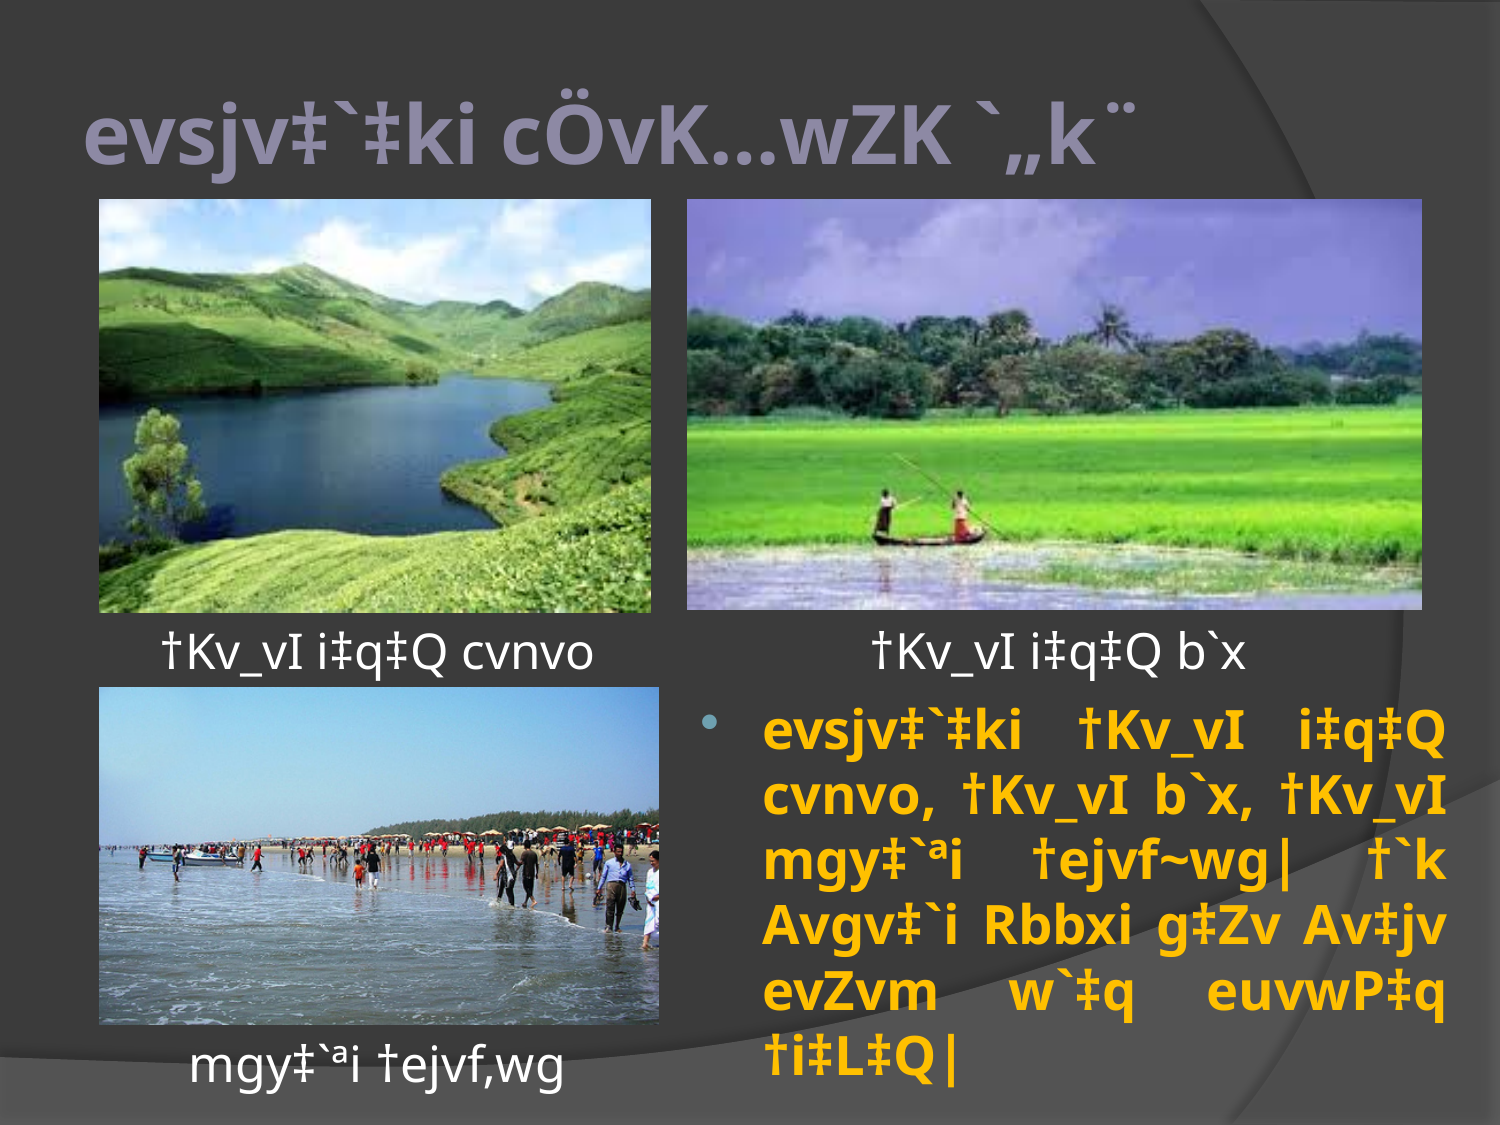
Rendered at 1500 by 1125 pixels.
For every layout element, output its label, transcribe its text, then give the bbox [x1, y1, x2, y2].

picture [687, 199, 1422, 611]
picture [99, 199, 651, 613]
text_box †Kv_vI i‡q‡Q b`x [687, 621, 1425, 687]
title evsjv‡`‡ki cÖvK…wZK `„k¨ [75, 37, 1300, 225]
picture [99, 687, 660, 1026]
text_box mgy‡`ªi †ejvf‚wg [99, 1036, 650, 1100]
text_box †Kv_vI i‡q‡Q cvnvo [99, 624, 650, 678]
list evsjv‡`‡ki †Kv_vI i‡q‡Q cvnvo, †Kv_vI b`x, †Kv_vI mgy‡`ªi †ejvf~wg| †`k Avgv‡`i Rbbxi g‡Zv Av‡jv evZvm w`‡q euvwP‡q †i‡L‡Q| [687, 687, 1463, 1100]
